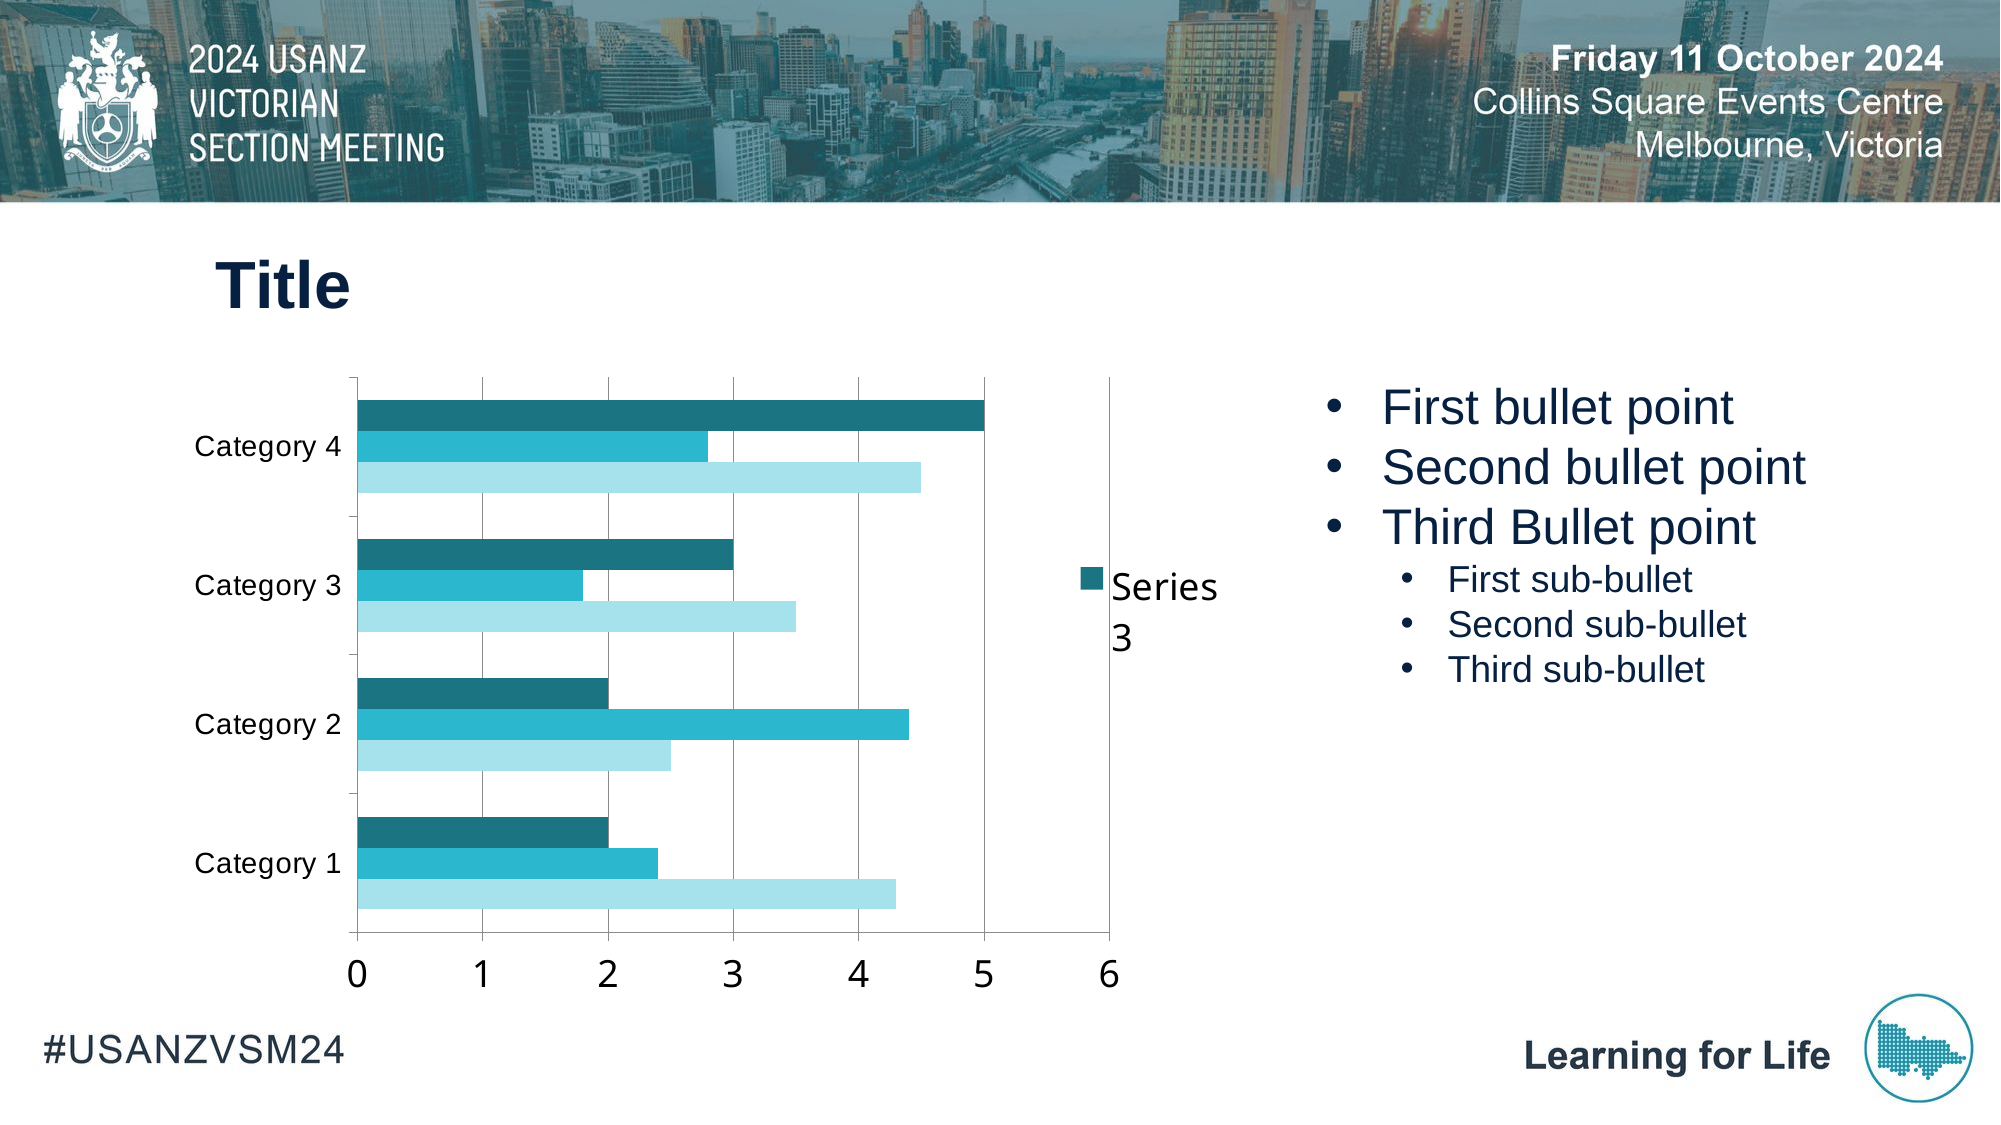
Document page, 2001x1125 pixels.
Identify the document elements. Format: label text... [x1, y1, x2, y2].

text_box Title [200, 234, 1196, 329]
picture [0, 0, 2000, 1125]
chart [183, 343, 1233, 1007]
text_box First bullet point Second bullet point Third Bullet point First sub-bullet Second sub-bullet Third sub-bullet [1310, 367, 1949, 810]
